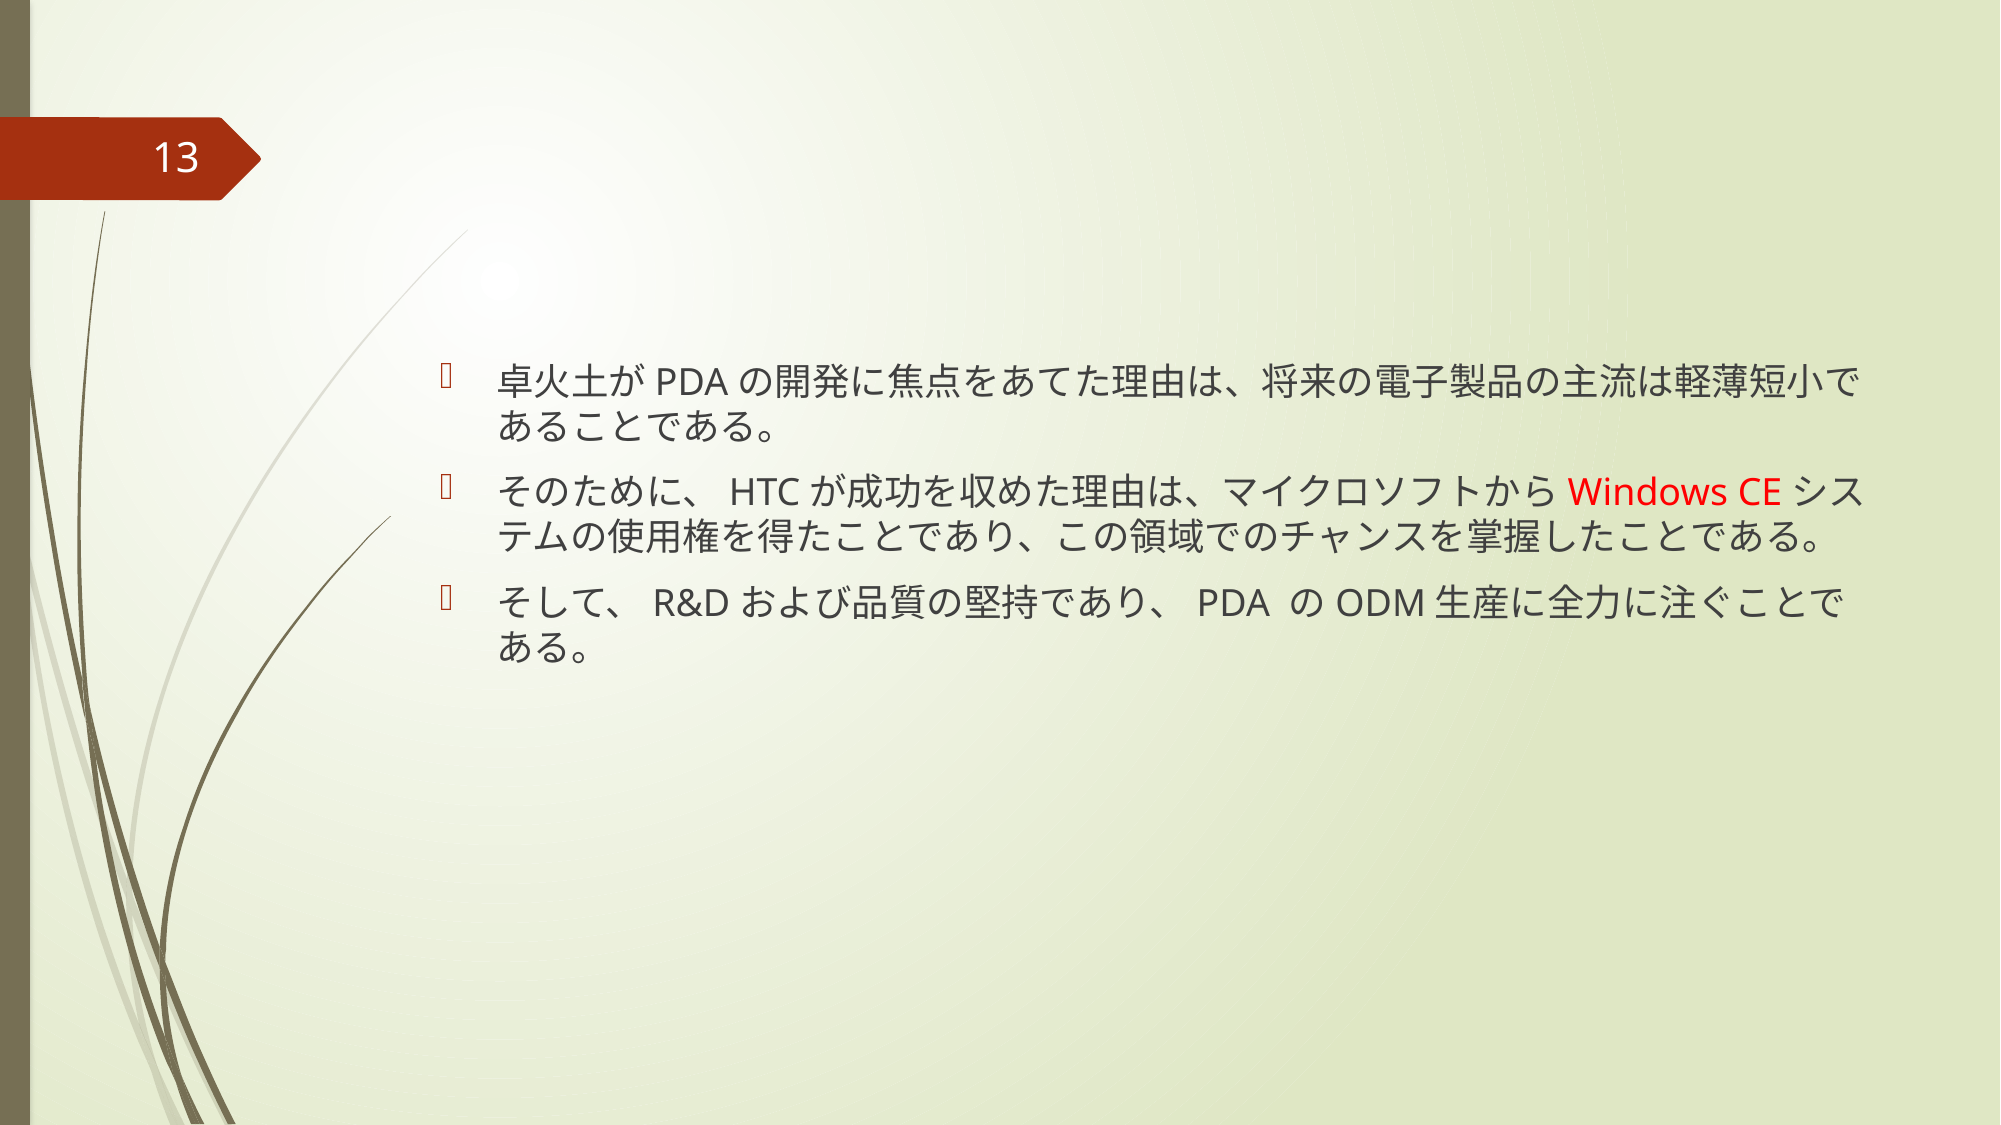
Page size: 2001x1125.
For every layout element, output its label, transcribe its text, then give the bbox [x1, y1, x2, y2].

slide_number 13 [87, 129, 216, 190]
list 卓火土がPDAの開発に焦点をあてた理由は、将来の電子製品の主流は軽薄短小であることである。 そのために、HTCが成功を収めた理由は、マイクロソフトからWindows CEシステムの使用権を得たことであり、この領域でのチャンスを掌握したことである。 そして、R&Dおよび品質の堅持であり、PDA のODM生産に全力に注ぐことである。 [424, 350, 1888, 970]
